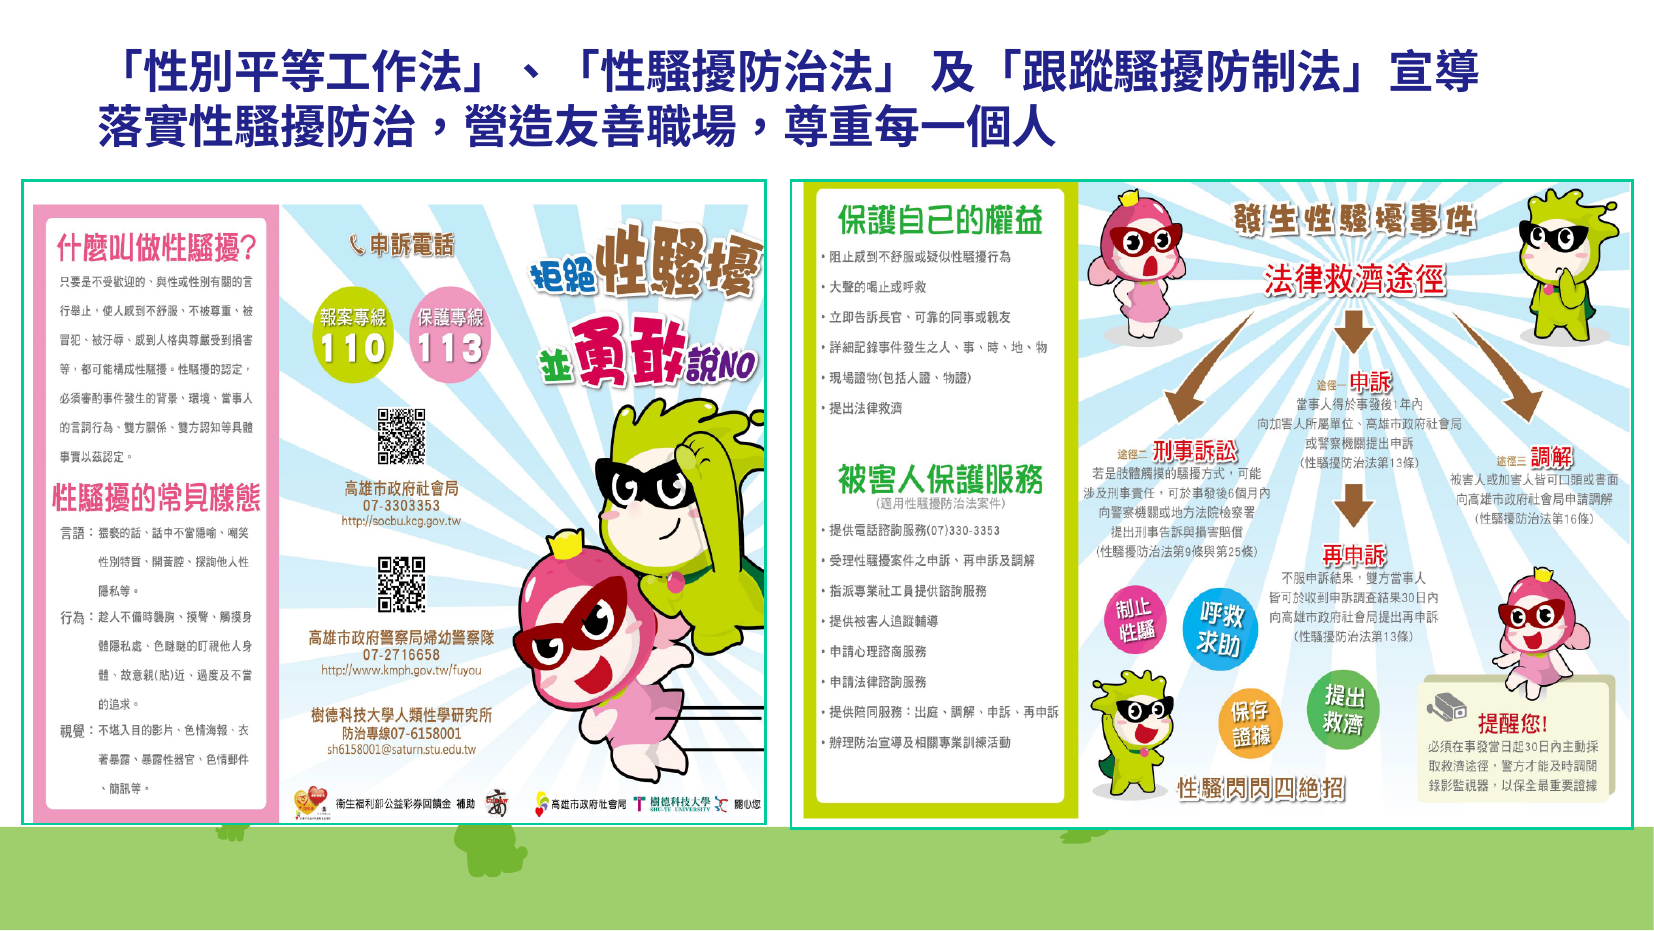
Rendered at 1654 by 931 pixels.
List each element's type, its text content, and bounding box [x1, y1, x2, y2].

picture [792, 181, 1631, 828]
picture [23, 181, 765, 823]
text_box 「性別平等工作法」、「性騷擾防治法」 及「跟蹤騷擾防制法」宣導 落實性騷擾防治，營造友善職場，尊重每一個人 [82, 35, 1524, 161]
